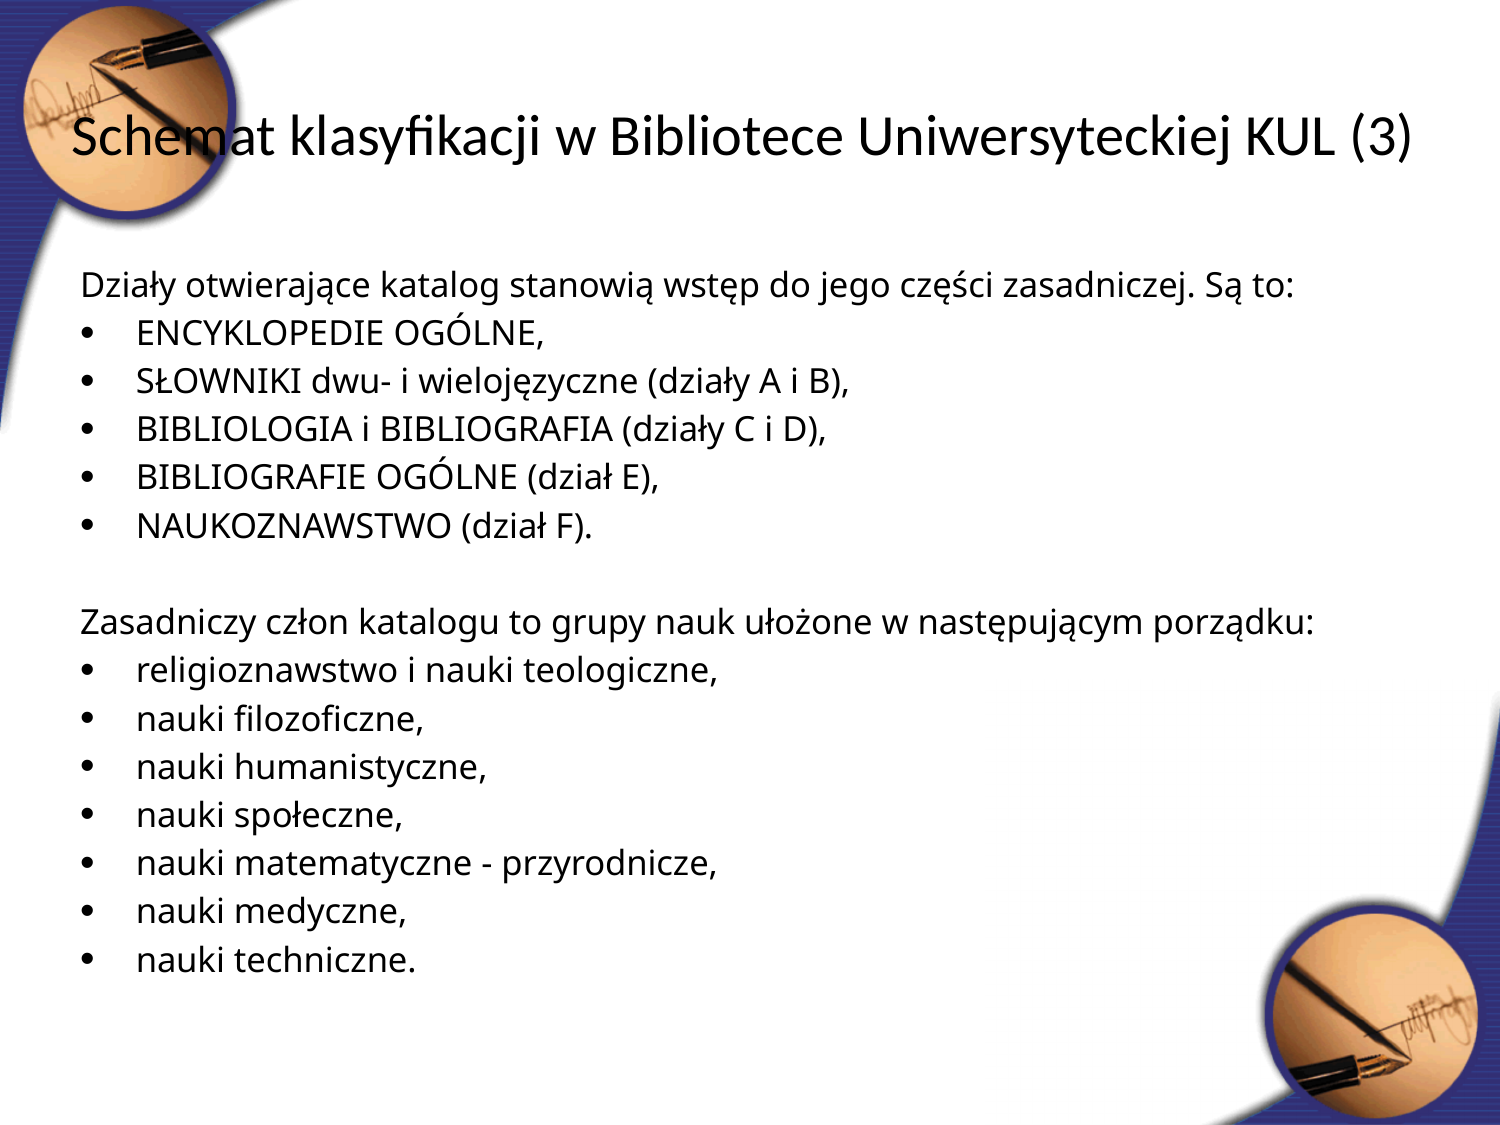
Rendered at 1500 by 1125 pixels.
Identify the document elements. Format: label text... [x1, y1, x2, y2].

picture [986, 680, 1500, 1124]
picture [0, 0, 515, 446]
text_box Schemat klasyfikacji w Bibliotece Uniwersyteckiej KUL (3) [41, 90, 1459, 175]
list Działy otwierające katalog stanowią wstęp do jego części zasadniczej. Są to: ENCYKLOPEDIE OGÓLNE, SŁOWNIKI dwu- i wielojęzyczne (działy A i B), BIBLIOLOGIA i BIBLIOGRAFIA (działy C i D), BIBLIOGRAFIE OGÓLNE (dział E), NAUKOZNAWSTWO (dział F). Zasadniczy człon katalogu to grupy nauk ułożone w następującym porządku: religioznawstwo i nauki teologiczne, nauki filozoficzne, nauki humanistyczne, nauki społeczne, nauki matematyczne - przyrodnicze, nauki medyczne, nauki techniczne. [64, 255, 1415, 998]
